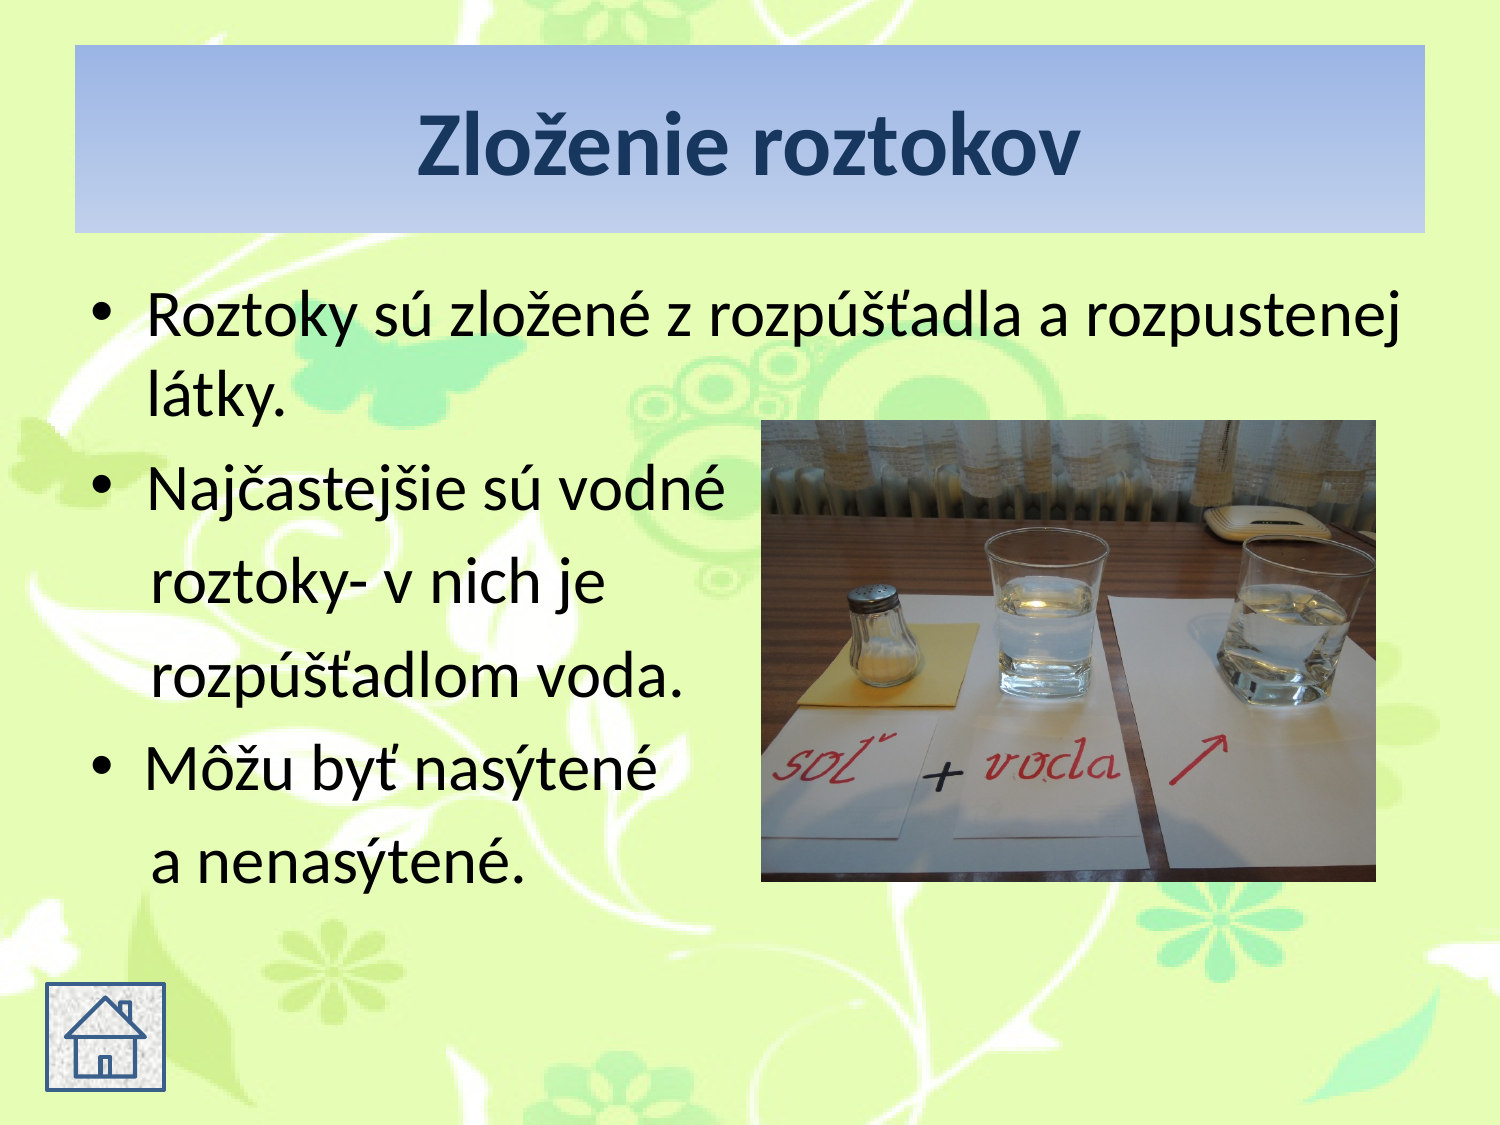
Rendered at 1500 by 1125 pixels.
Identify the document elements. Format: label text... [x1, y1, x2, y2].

text_box [45, 982, 166, 1092]
picture [0, 0, 1500, 1125]
title Zloženie roztokov [75, 45, 1425, 233]
list Roztoky sú zložené z rozpúšťadla a rozpustenej látky. Najčastejšie sú vodné roztoky- v nich je rozpúšťadlom voda. Môžu byť nasýtené a nenasýtené. [75, 262, 1425, 965]
